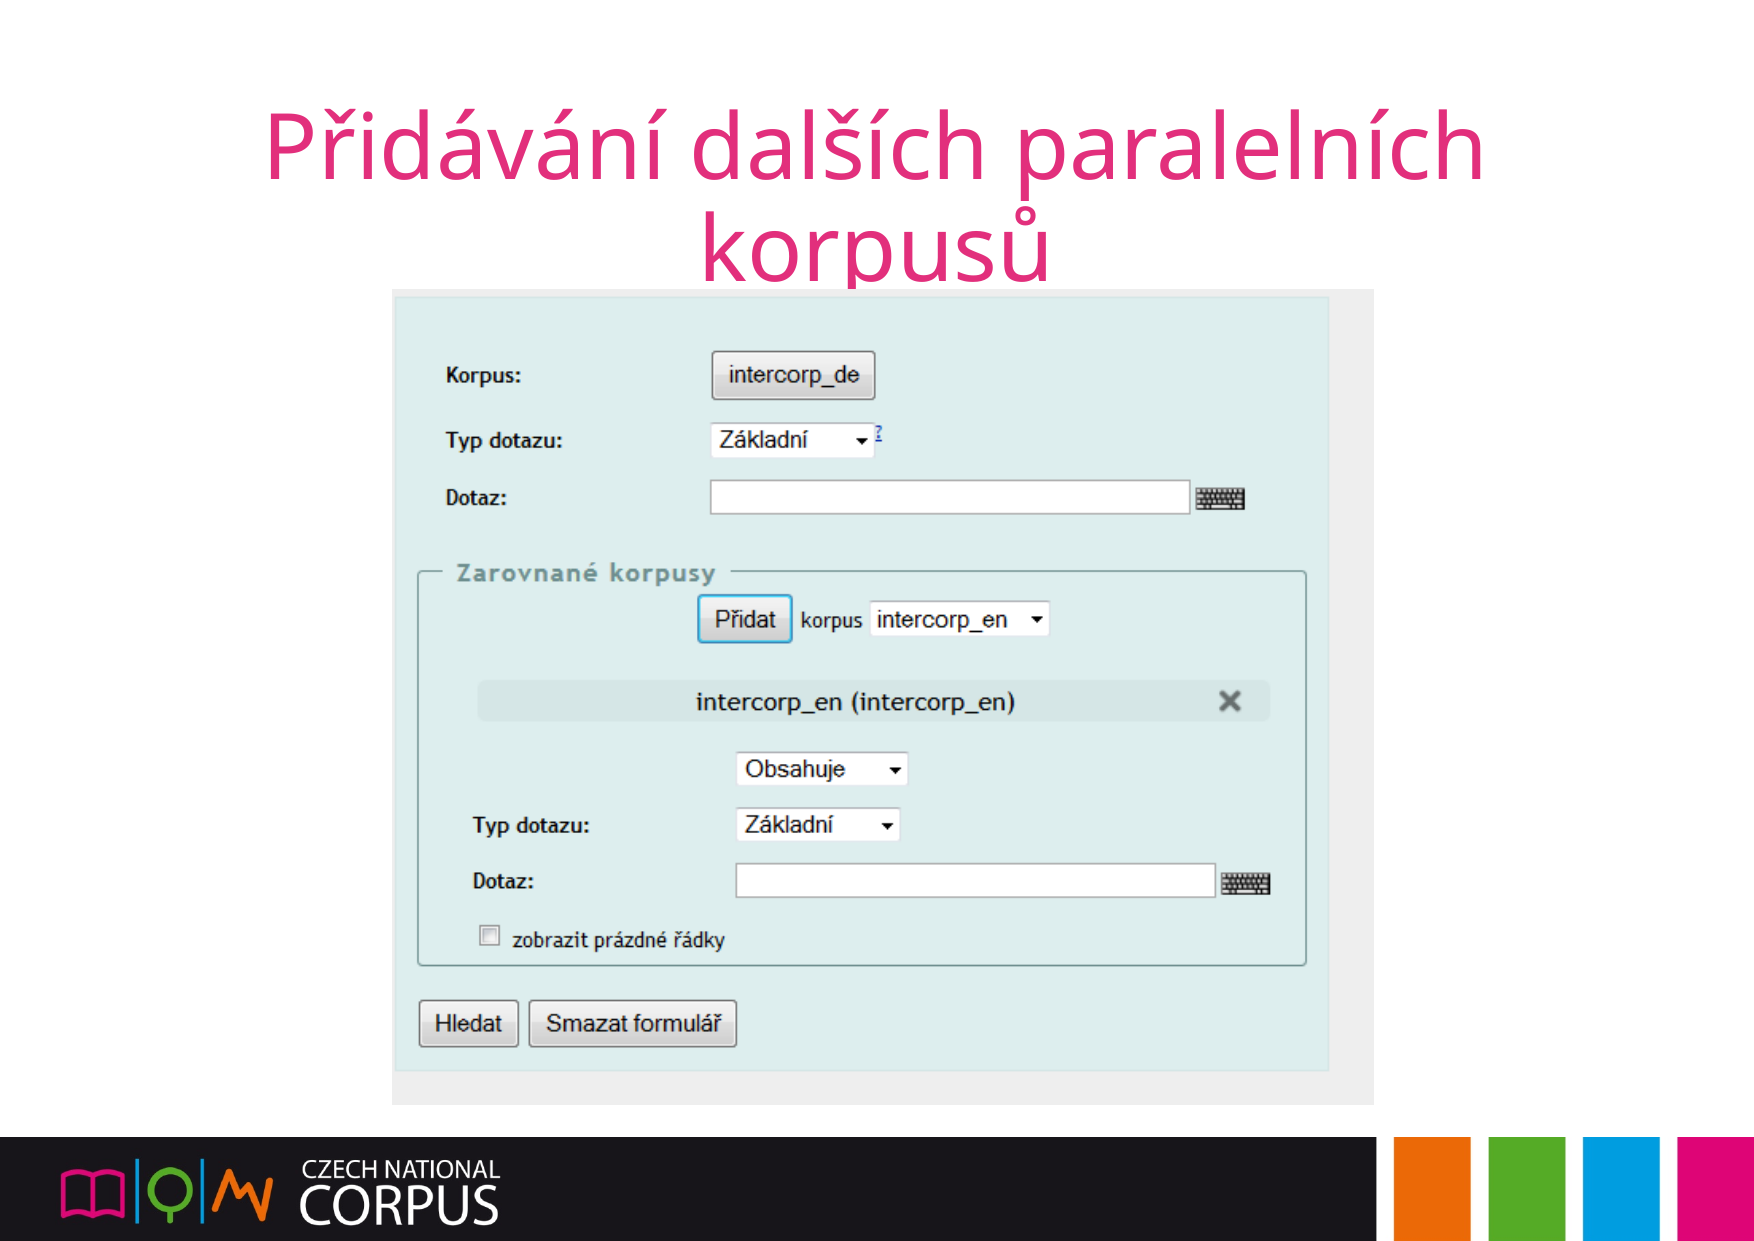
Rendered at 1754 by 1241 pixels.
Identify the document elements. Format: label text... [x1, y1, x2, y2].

picture [1660, 1136, 1754, 1241]
picture [0, 1136, 1583, 1241]
title Přidávání dalších paralelních korpusů [140, 94, 1613, 299]
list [392, 288, 1374, 1105]
